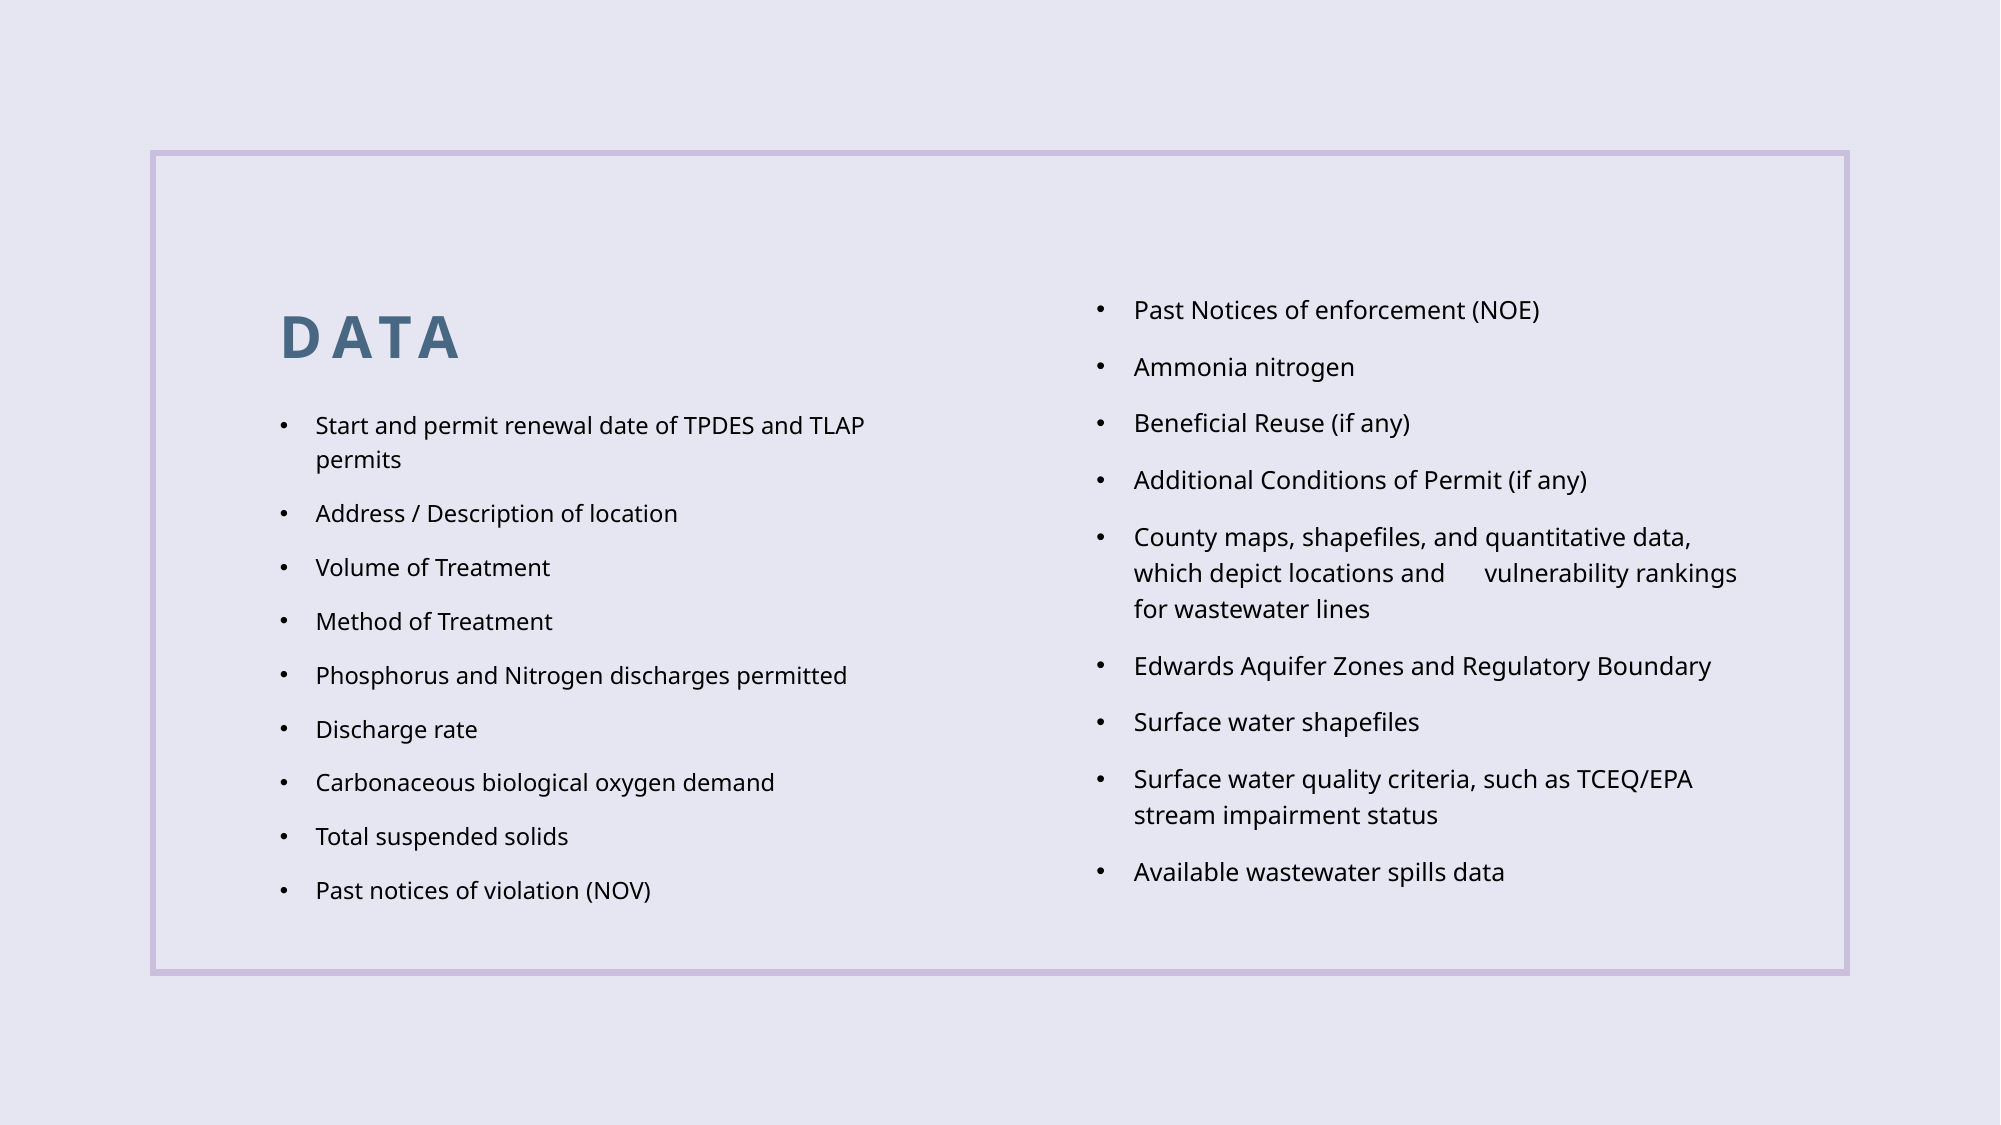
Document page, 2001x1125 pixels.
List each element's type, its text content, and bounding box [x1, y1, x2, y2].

list Start and permit renewal date of TPDES and TLAP permits Address / Description of location Volume of Treatment Method of Treatment Phosphorus and Nitrogen discharges permitted Discharge rate Carbonaceous biological oxygen demand Total suspended solids Past notices of violation (NOV) [265, 397, 953, 917]
title Data [265, 208, 1769, 379]
list Past Notices of enforcement (NOE) Ammonia nitrogen Beneficial Reuse (if any) Additional Conditions of Permit (if any) County maps, shapefiles, and quantitative data, which depict locations and vulnerability rankings for wastewater lines Edwards Aquifer Zones and Regulatory Boundary Surface water shapefiles Surface water quality criteria, such as TCEQ/EPA stream impairment status Available wastewater spills data [1081, 280, 1769, 800]
